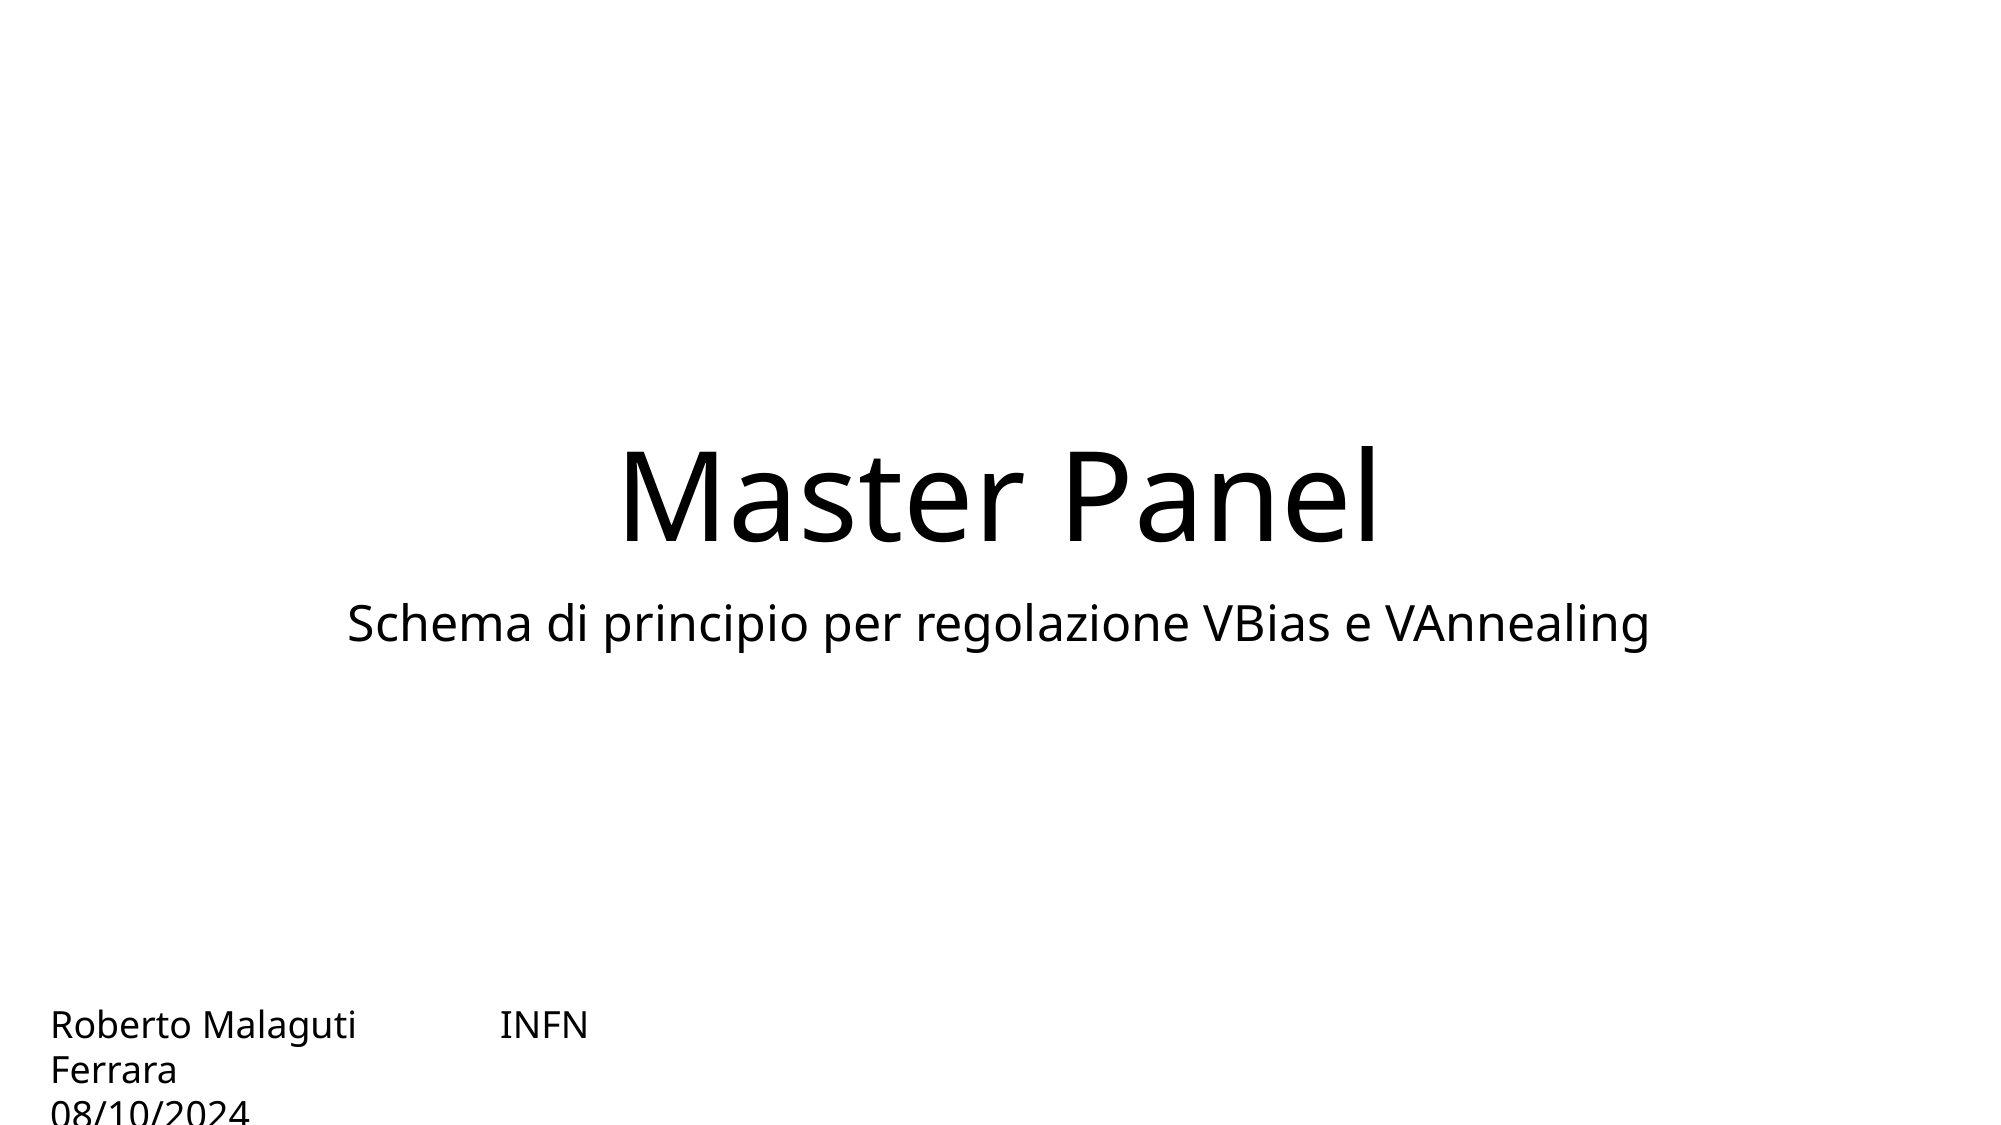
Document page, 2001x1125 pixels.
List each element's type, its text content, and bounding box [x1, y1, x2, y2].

title Master Panel [249, 184, 1750, 576]
text_box Roberto Malaguti INFN Ferrara 08/10/2024 [35, 993, 608, 1125]
subtitle Schema di principio per regolazione VBias e VAnnealing [249, 590, 1750, 863]
